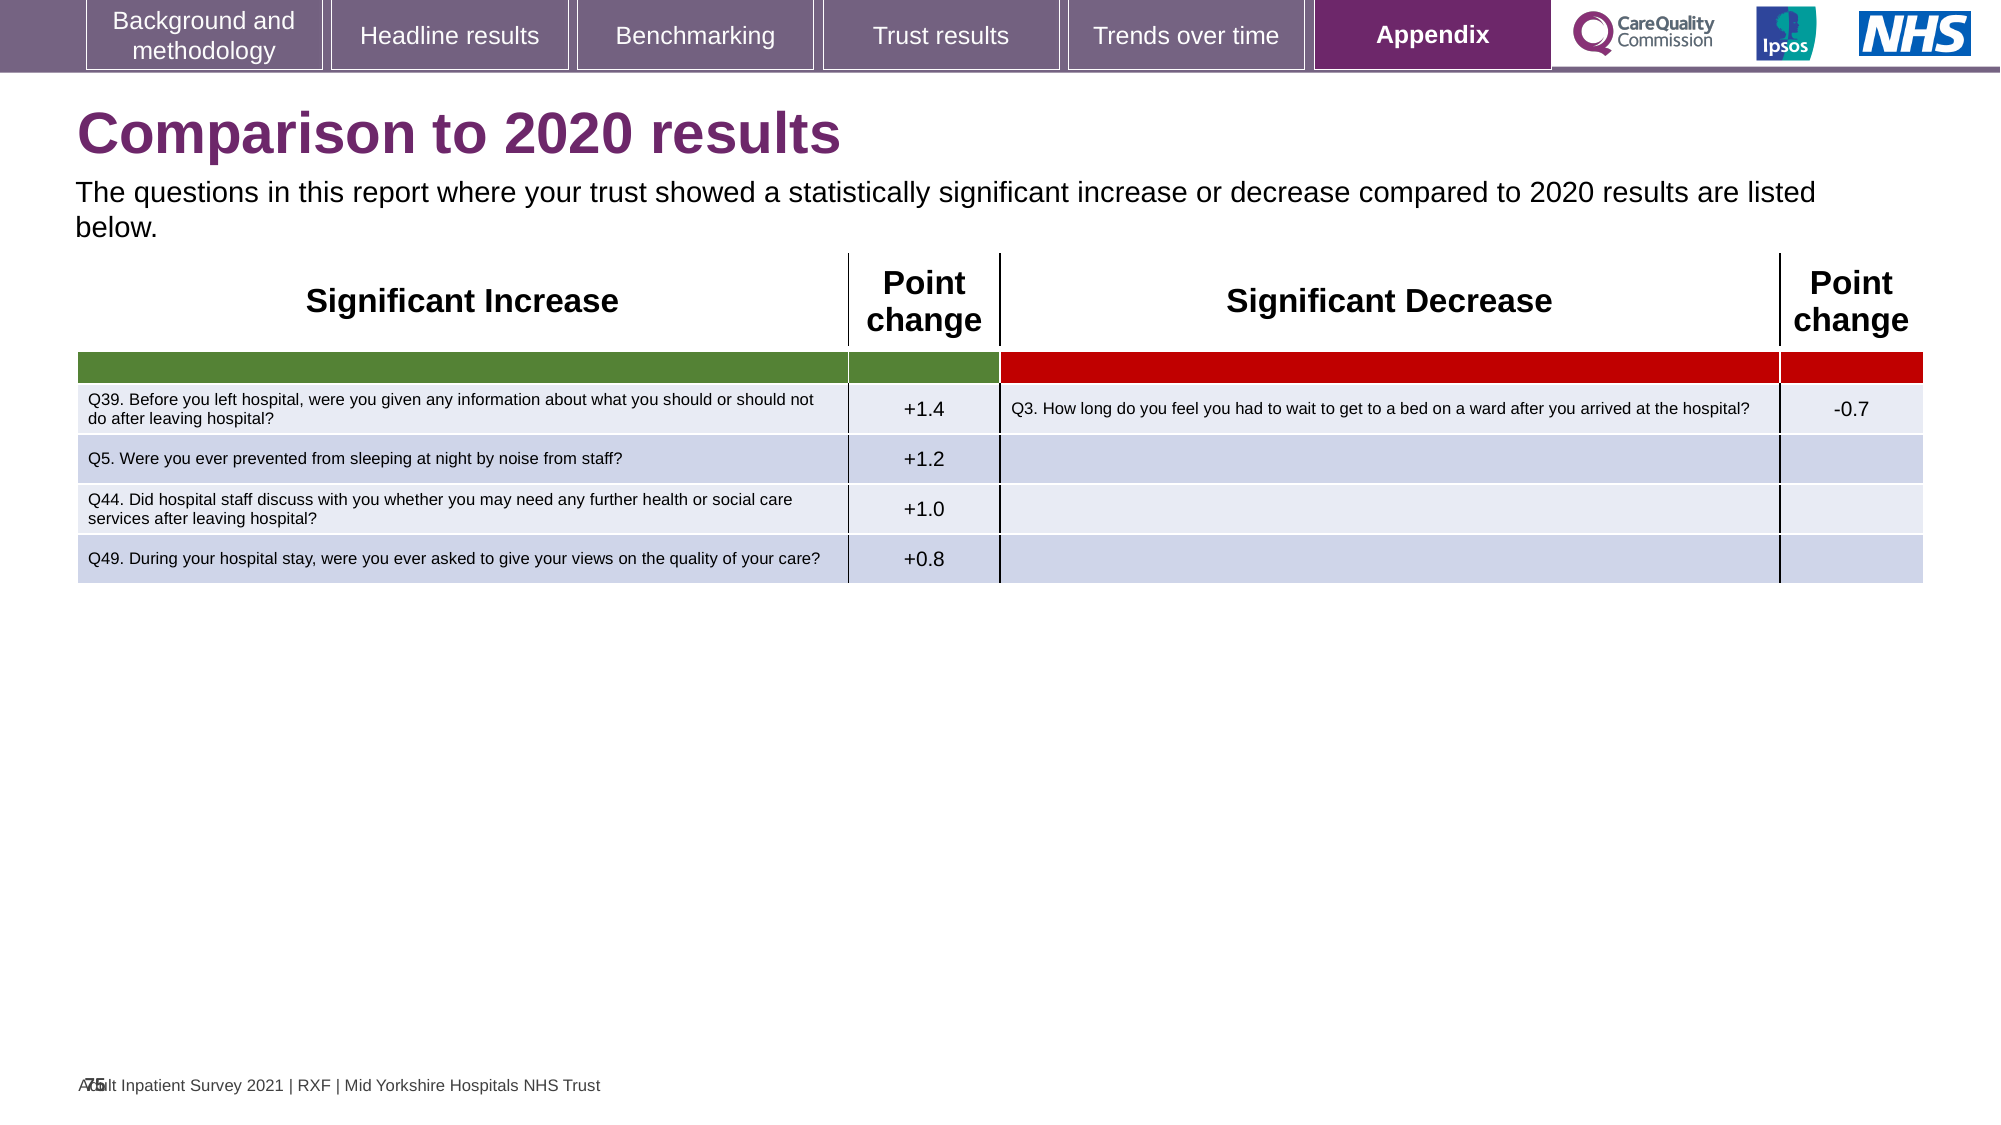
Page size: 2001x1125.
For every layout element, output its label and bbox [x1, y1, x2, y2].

picture [1573, 11, 1715, 56]
table_cell [1001, 485, 1779, 533]
table_cell [78, 352, 848, 383]
table_cell [1781, 352, 1923, 383]
picture [1859, 11, 1971, 56]
table_header [849, 255, 999, 346]
table_cell [849, 385, 999, 433]
table_cell [78, 435, 848, 483]
table_cell [1781, 435, 1923, 483]
table_cell [1001, 352, 1779, 383]
table_cell [849, 535, 999, 583]
table_cell [1781, 385, 1923, 433]
title [62, 81, 1936, 189]
table_cell [1781, 535, 1923, 583]
table_header [1781, 255, 1923, 346]
table_cell [1781, 485, 1923, 533]
table_cell [78, 485, 848, 533]
table_cell [849, 485, 999, 533]
chart [0, 0, 334, 84]
picture [1756, 6, 1817, 61]
table_cell [78, 535, 848, 583]
table_cell [1001, 385, 1779, 433]
text_box [84, 1065, 122, 1125]
table_header [1001, 255, 1779, 346]
text_box [60, 165, 1887, 251]
table_cell [78, 385, 848, 433]
table_cell [1001, 435, 1779, 483]
table_header [78, 255, 848, 346]
table_cell [849, 435, 999, 483]
table_cell [1001, 535, 1779, 583]
table_cell [849, 352, 999, 383]
